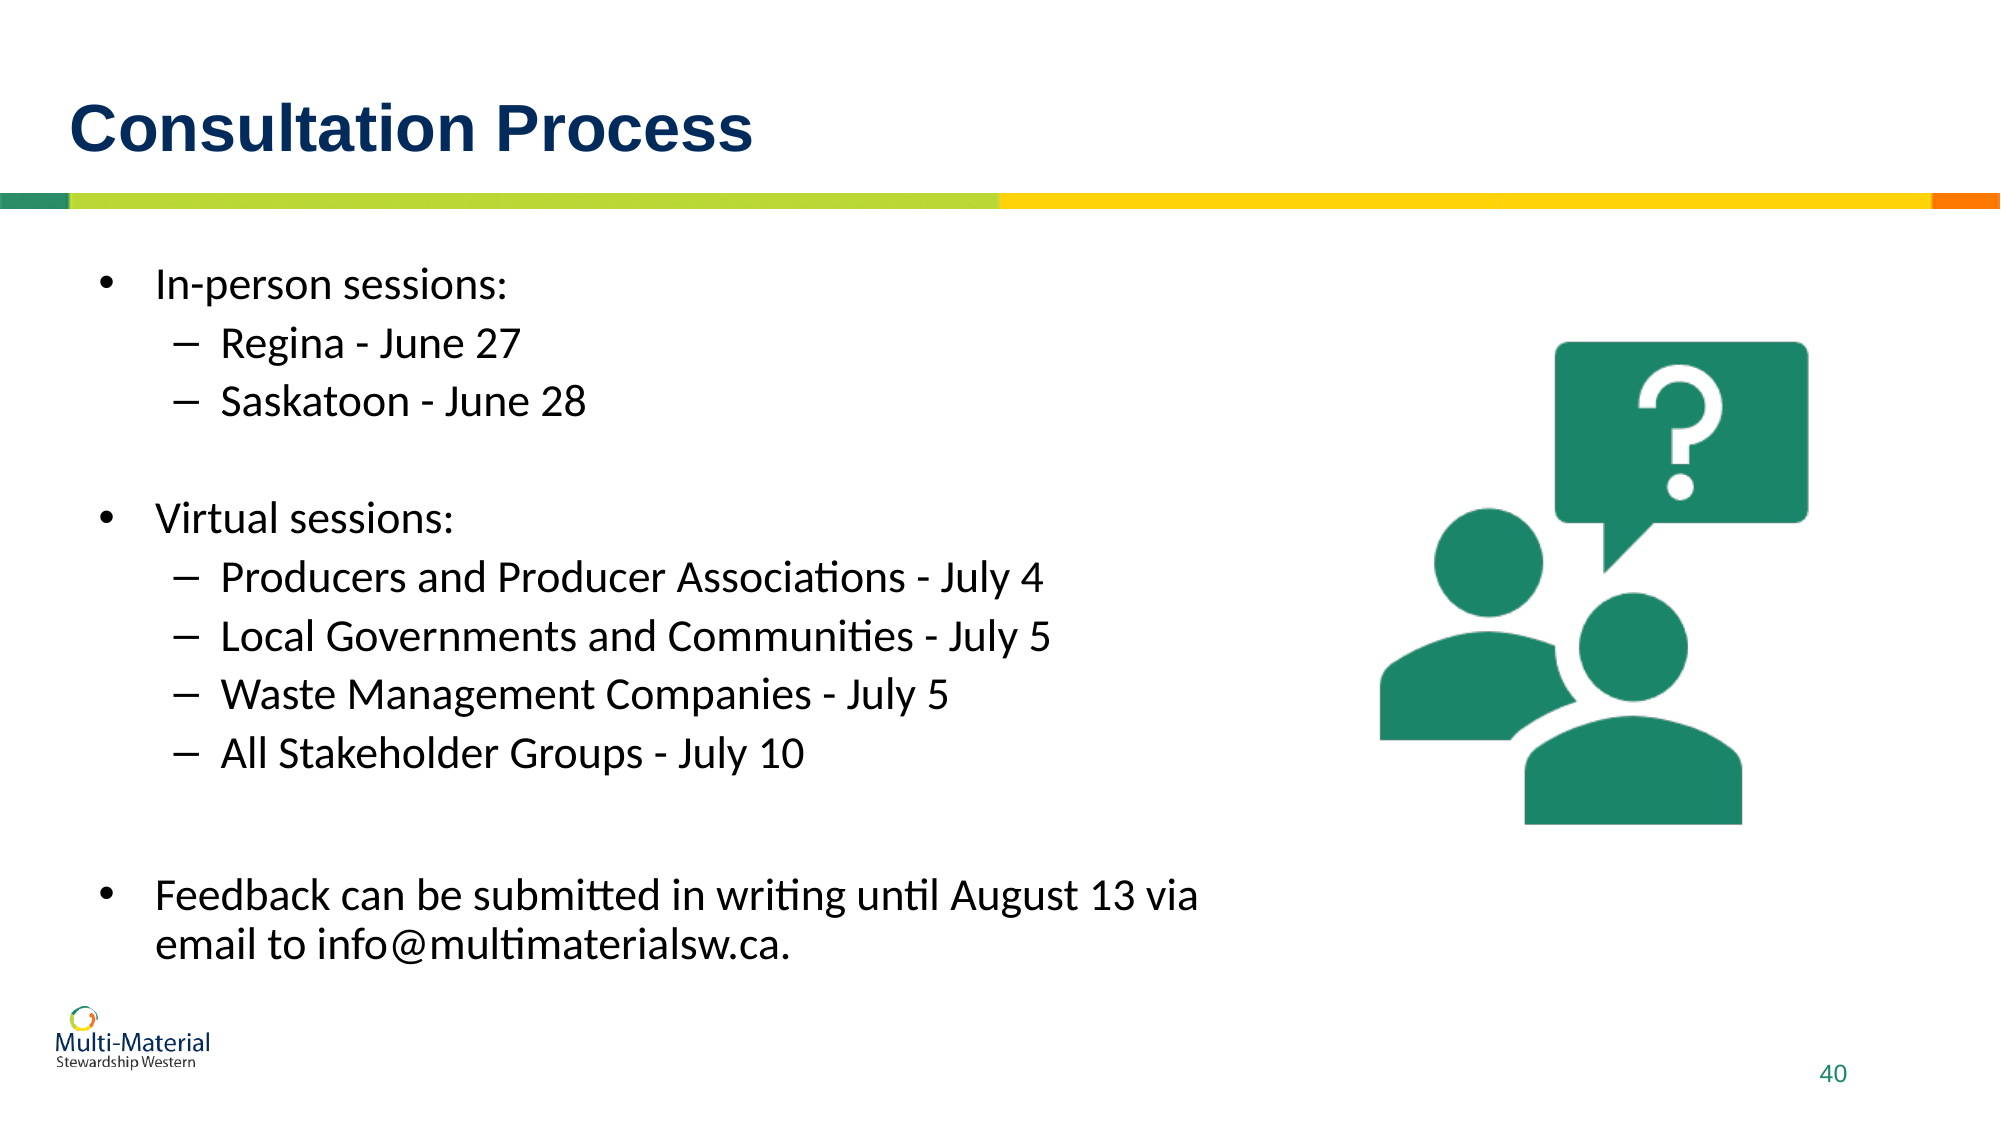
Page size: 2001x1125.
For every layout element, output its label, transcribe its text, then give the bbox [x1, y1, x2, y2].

title Consultation Process [54, 45, 1906, 164]
picture [0, 193, 2000, 209]
slide_number 40 [1412, 1042, 1863, 1103]
picture [54, 1006, 211, 1071]
list In-person sessions: Regina - June 27 Saskatoon - June 28 Virtual sessions: Producers and Producer Associations - July 4 Local Governments and Communities - July 5 Waste Management Companies - July 5 All Stakeholder Groups - July 10 Feedback can be submitted in writing until August 13 via email to info@multimaterialsw.ca. [83, 252, 1306, 933]
picture [1305, 294, 1884, 873]
